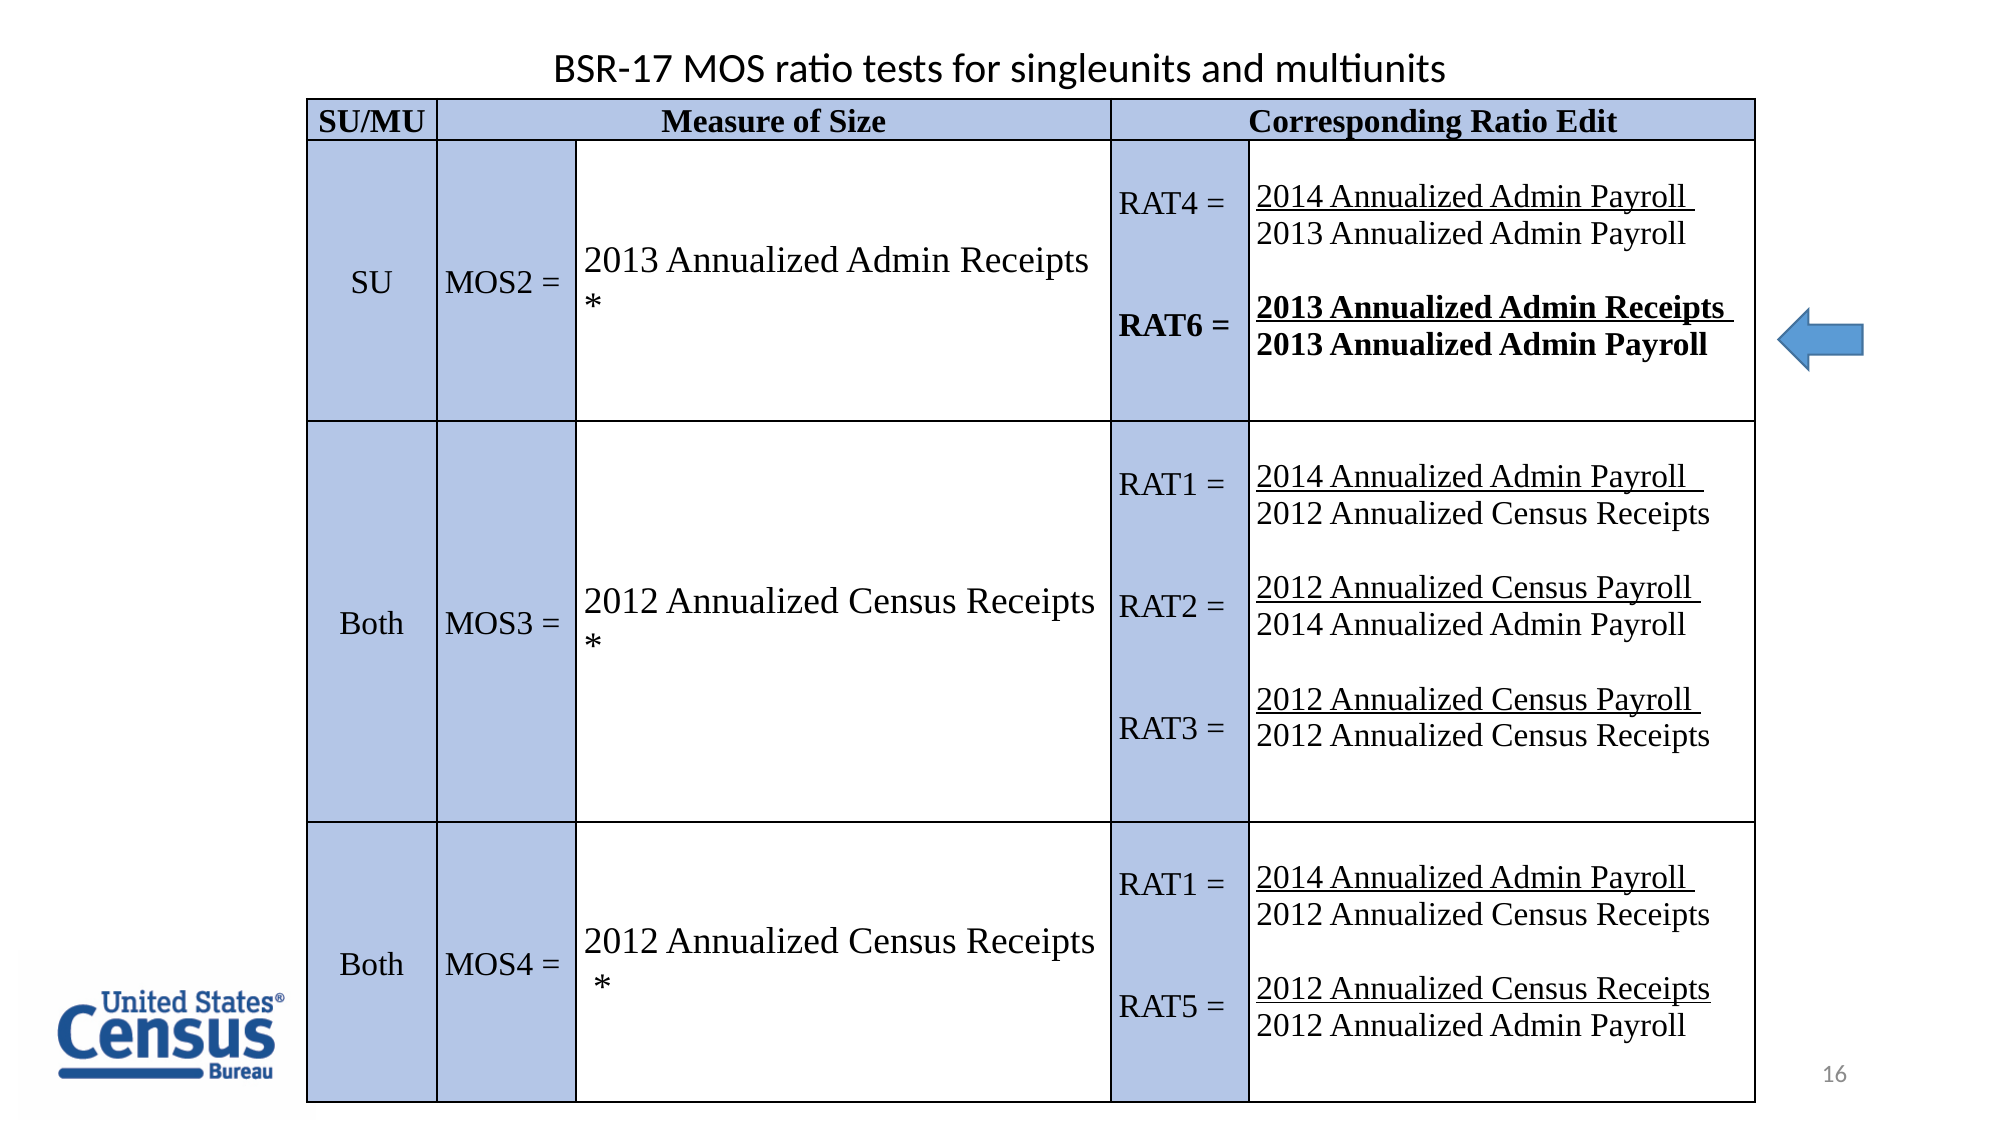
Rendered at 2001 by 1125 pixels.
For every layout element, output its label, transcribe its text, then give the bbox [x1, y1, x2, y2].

slide_number 16 [1412, 1042, 1863, 1103]
text_box [1776, 307, 1864, 373]
text_box BSR-17 MOS ratio tests for singleunits and multiunits [513, 33, 1487, 98]
picture [18, 950, 316, 1120]
